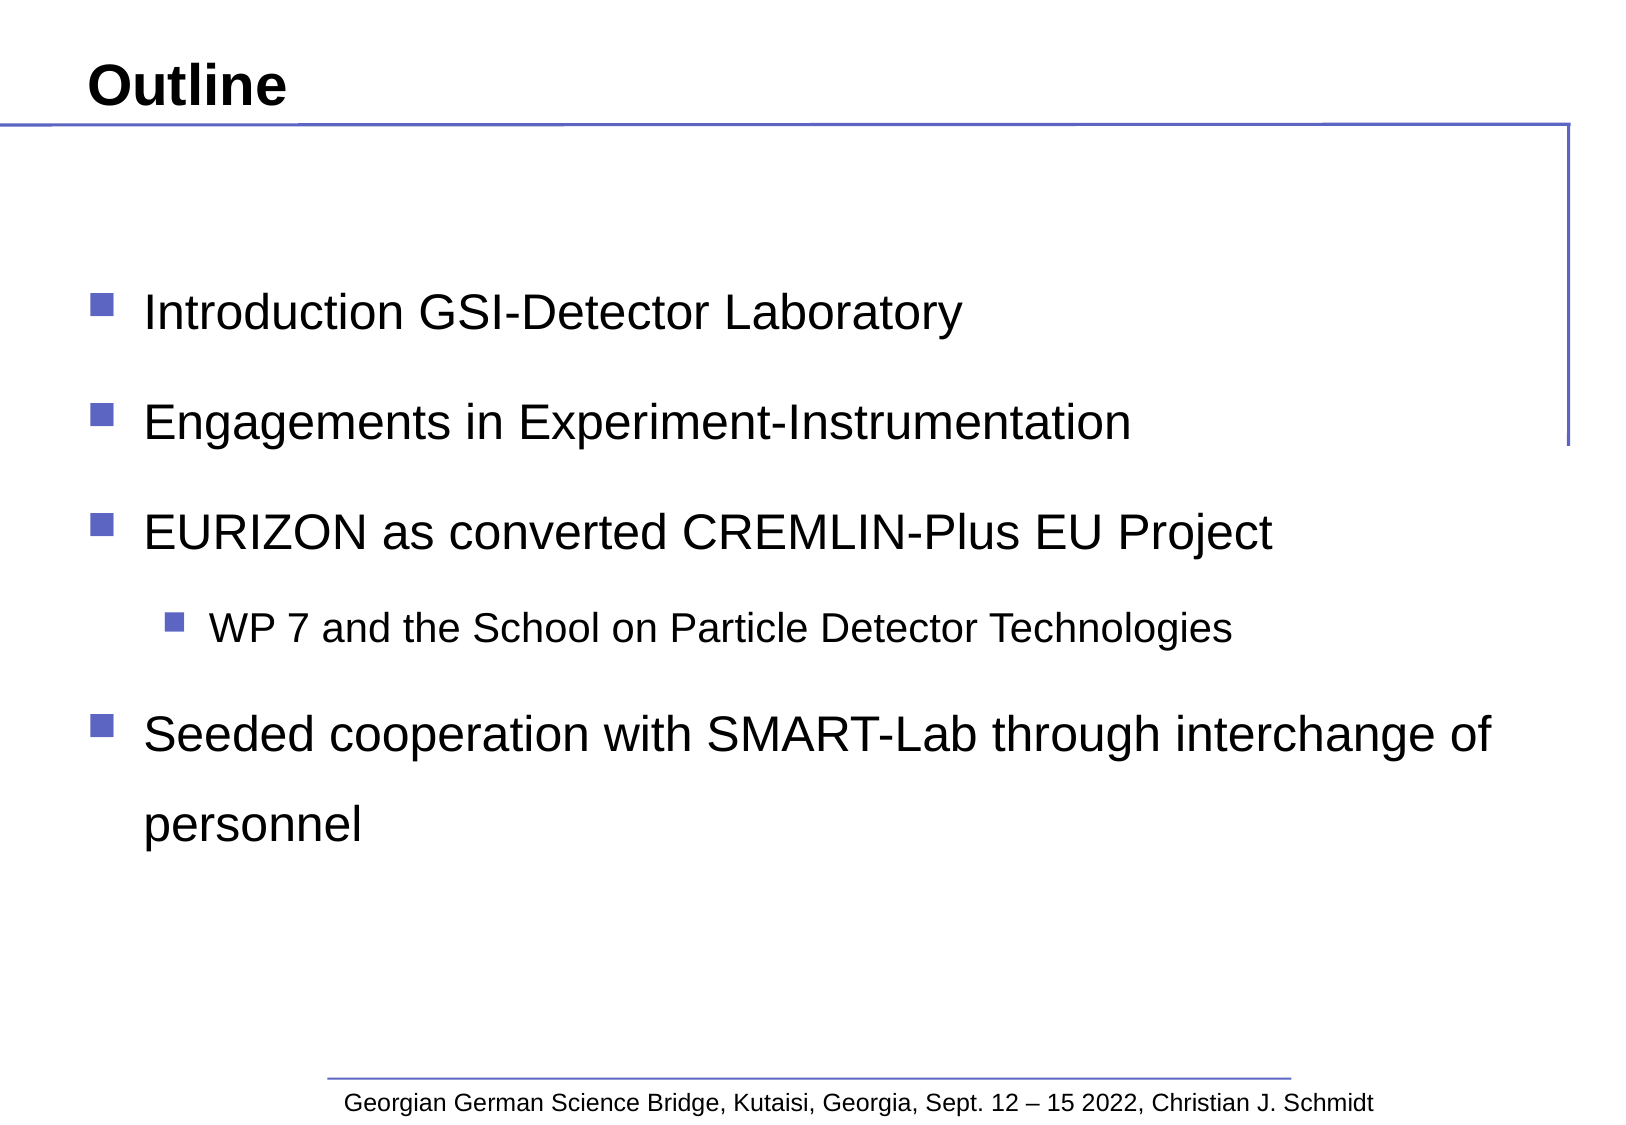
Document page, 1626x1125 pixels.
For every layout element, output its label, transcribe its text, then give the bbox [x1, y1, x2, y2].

list Introduction GSI-Detector Laboratory Engagements in Experiment-Instrumentation EURIZON as converted CREMLIN-Plus EU Project WP 7 and the School on Particle Detector Technologies Seeded cooperation with SMART-Lab through interchange of personnel [72, 242, 1526, 955]
title Outline [72, 37, 1454, 125]
